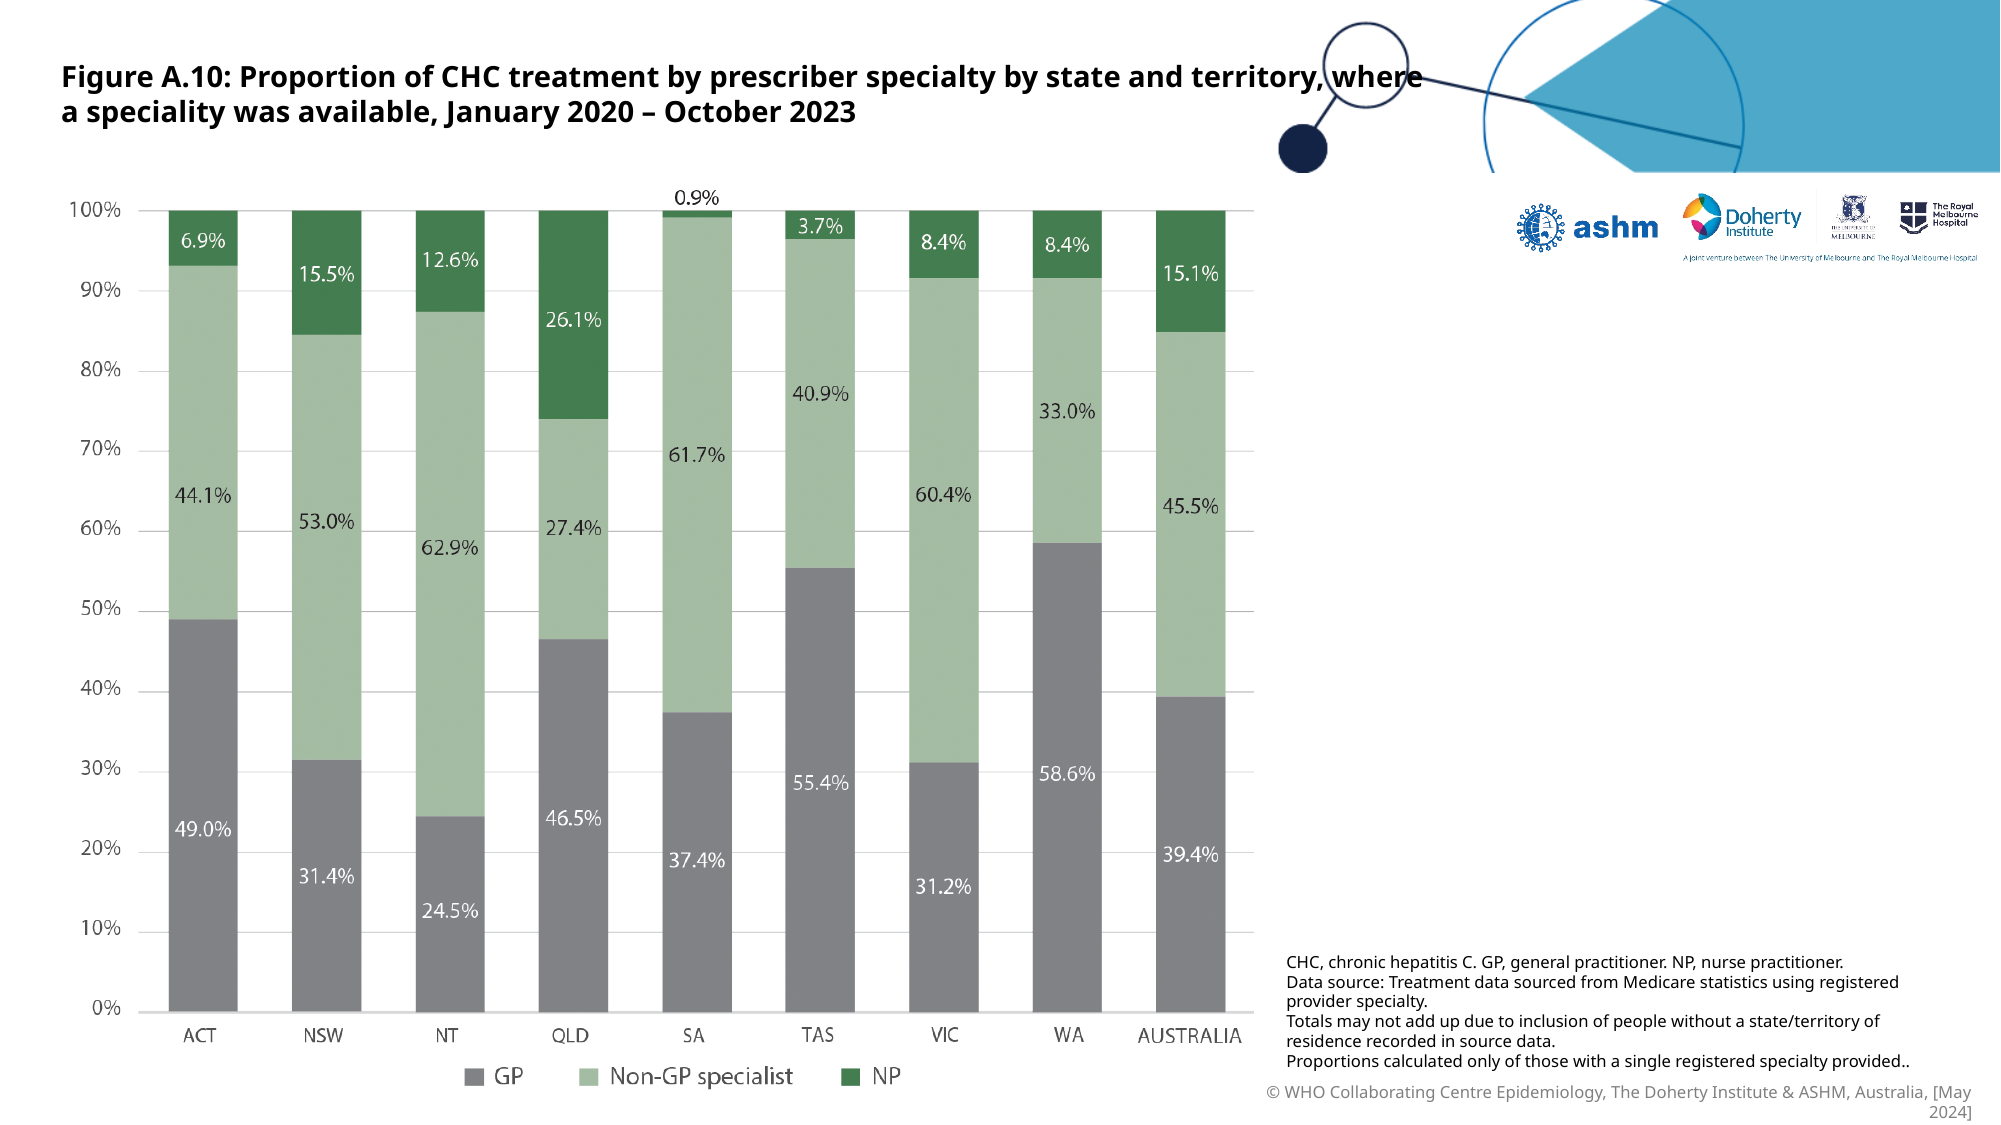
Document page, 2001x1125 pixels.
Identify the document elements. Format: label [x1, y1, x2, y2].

picture [1683, 189, 2000, 267]
picture [1508, 194, 1666, 261]
picture [0, 0, 2000, 173]
picture [63, 186, 1254, 1090]
